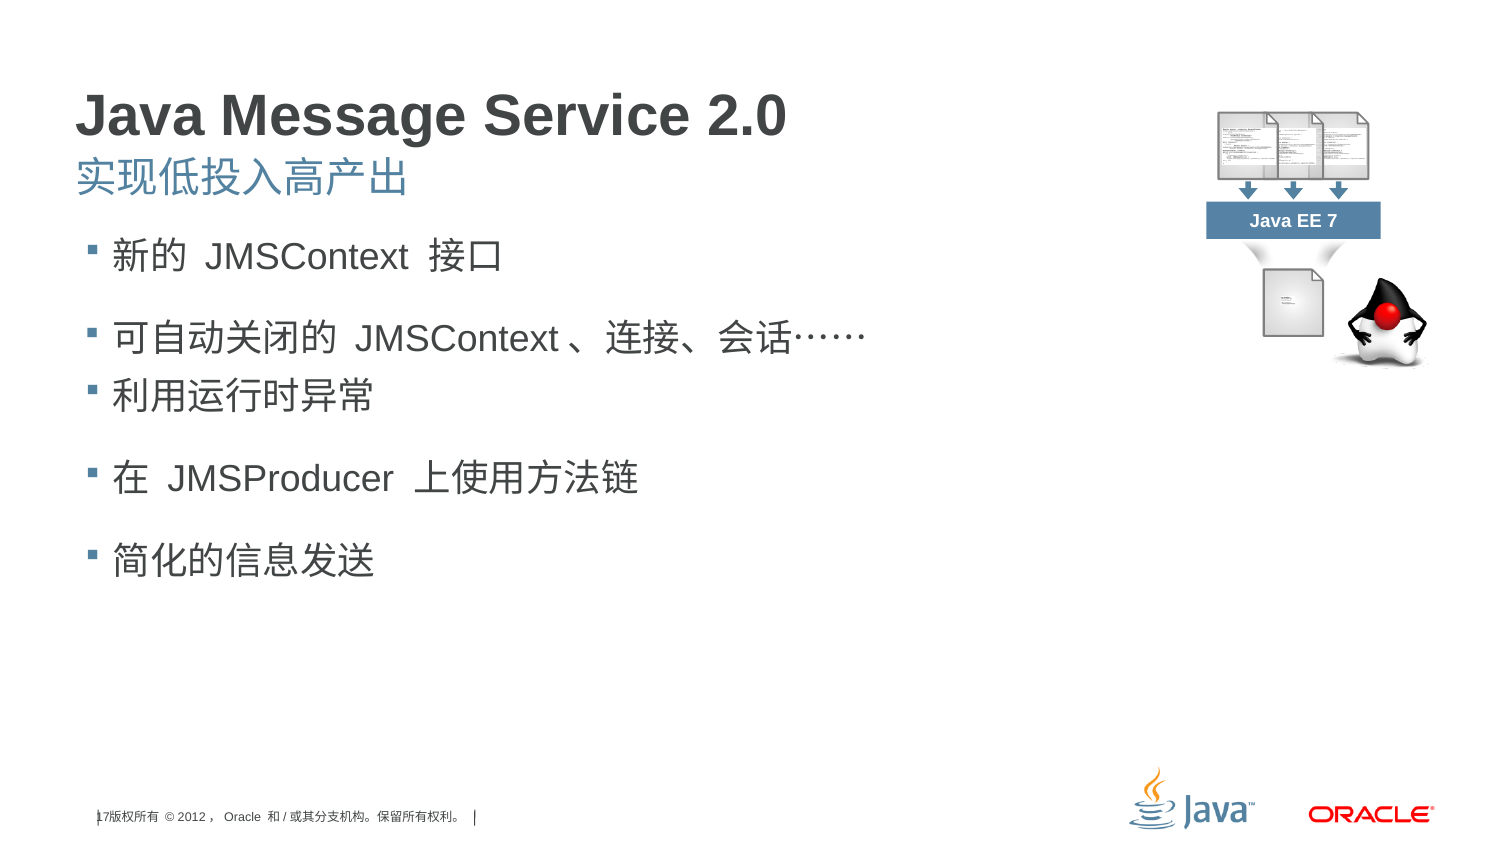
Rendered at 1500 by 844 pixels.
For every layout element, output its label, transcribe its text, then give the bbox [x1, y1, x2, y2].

list 实现低投入高产出 [75, 150, 1200, 201]
picture [1293, 790, 1445, 838]
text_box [1205, 112, 1429, 370]
picture [1109, 762, 1266, 834]
list 新的 JMSContext 接口 可自动关闭的 JMSContext、连接、会话…… 利用运行时异常 在 JMSProducer 上使用方法链 简化的信息发送 [75, 231, 1425, 734]
title Java Message Service 2.0 [75, 78, 1425, 149]
